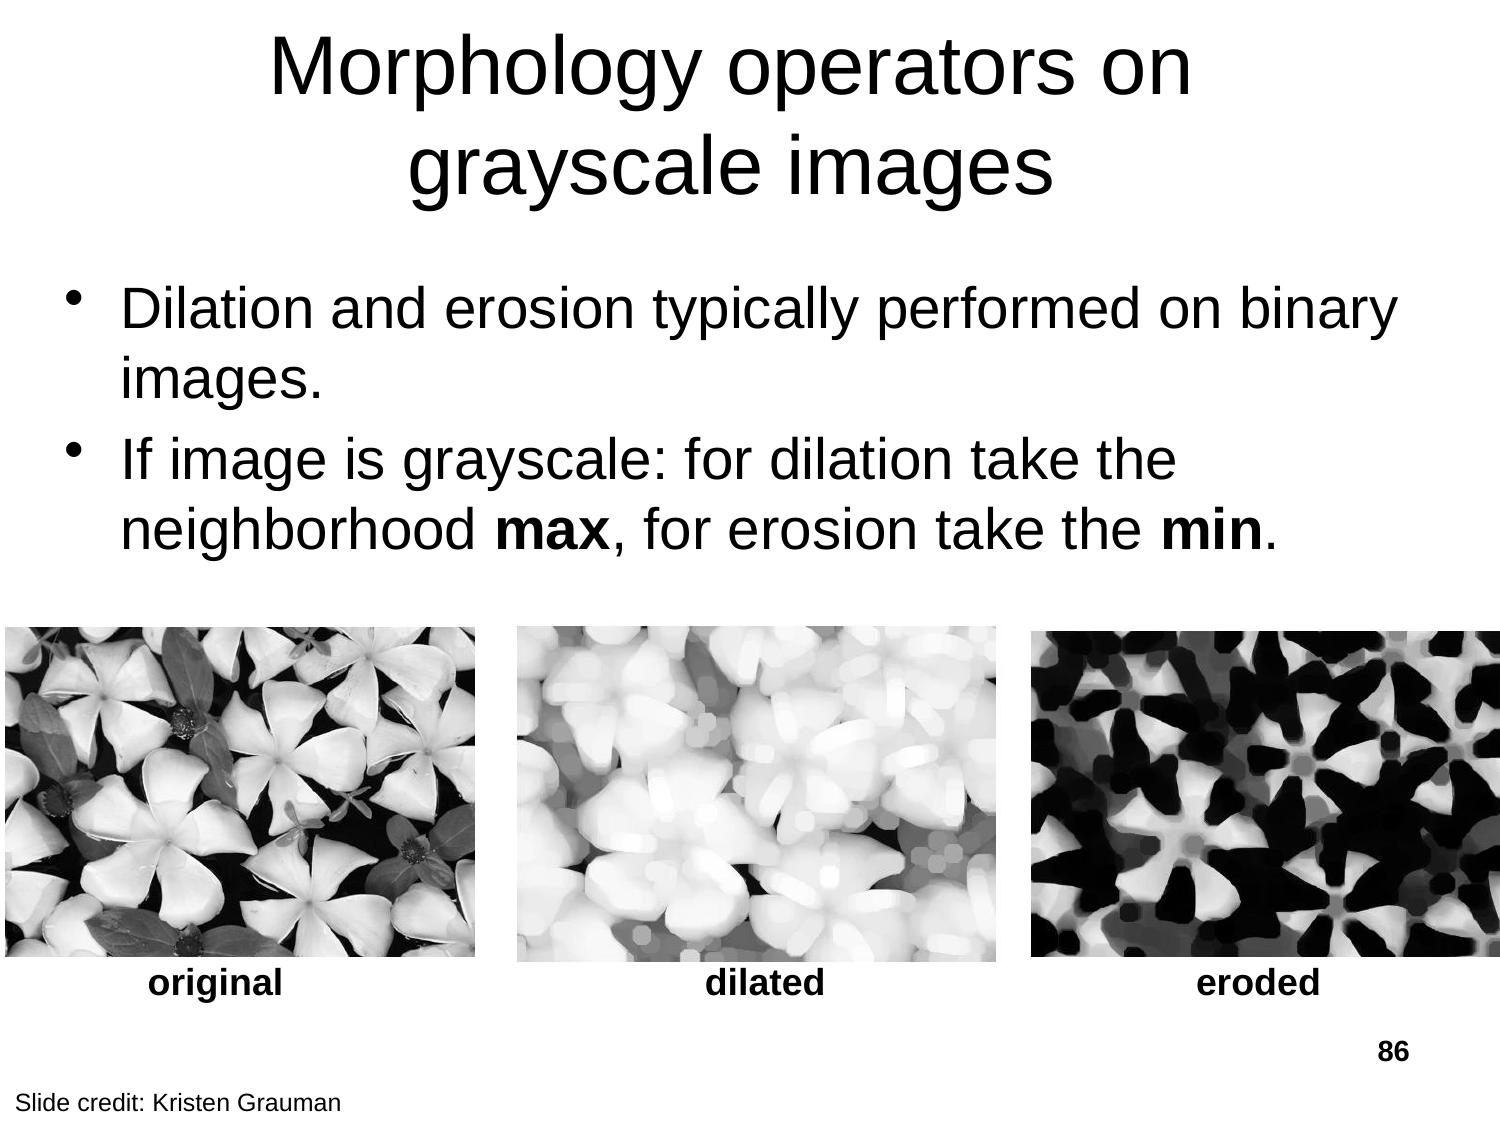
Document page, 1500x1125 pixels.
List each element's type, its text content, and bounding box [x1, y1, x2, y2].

title Morphology operators on grayscale images [168, 17, 1294, 206]
text_box Slide credit: Kristen Grauman [0, 1079, 688, 1125]
list Dilation and erosion typically performed on binary images. If image is grayscale: for dilation take the neighborhood max, for erosion take the min. [48, 262, 1475, 431]
picture [5, 599, 1500, 1012]
slide_number 86 [1074, 1024, 1426, 1103]
text_box eroded [1181, 964, 1500, 1010]
text_box original [132, 965, 433, 1011]
text_box dilated [1078, 964, 1086, 1011]
